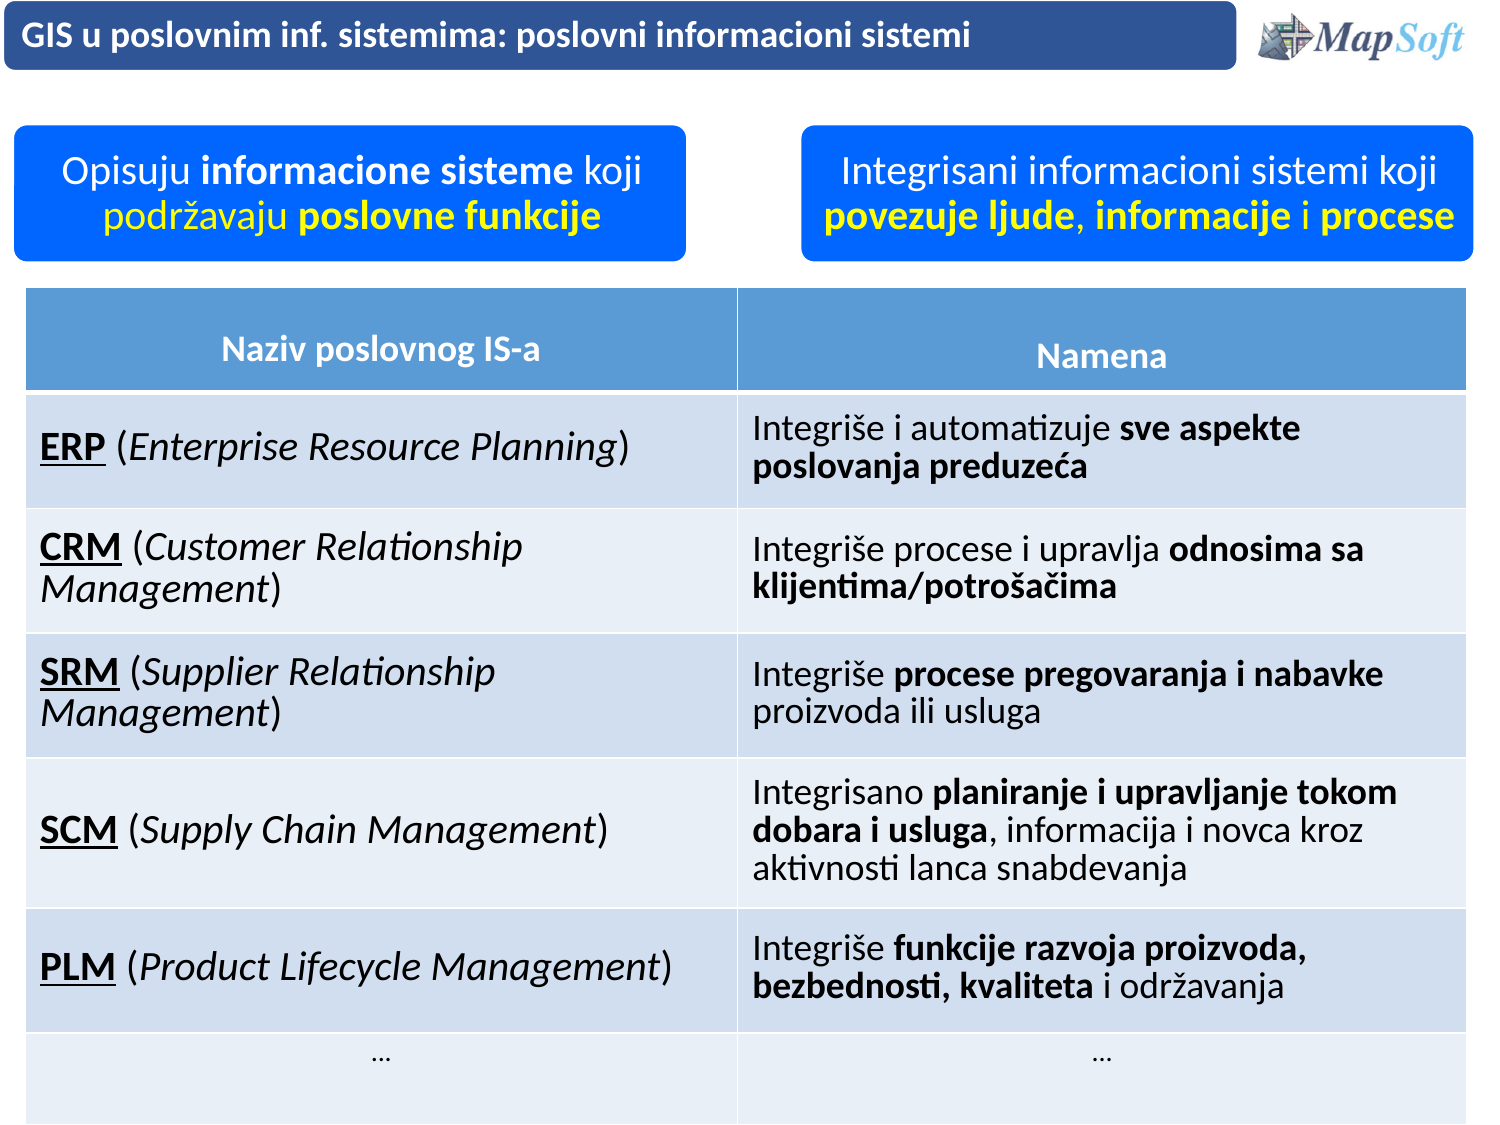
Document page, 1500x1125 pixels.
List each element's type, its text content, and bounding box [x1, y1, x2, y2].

table_cell Integrisano planiranje i upravljanje tokom dobara i usluga, informacija i novca kroz aktivnosti lanca snabdevanja [738, 759, 1466, 907]
table_cell SCM (Supply Chain Management) [26, 759, 737, 907]
table_cell ERP (Enterprise Resource Planning) [26, 395, 737, 508]
table_cell Integriše procese i upravlja odnosima sa klijentima/potrošačima [738, 509, 1466, 632]
table_cell Integriše funkcije razvoja proizvoda, bezbednosti, kvaliteta i održavanja [738, 909, 1466, 1032]
table_cell Integriše procese pregovaranja i nabavke proizvoda ili usluga [738, 634, 1466, 757]
picture [1255, 9, 1467, 65]
table_cell Integriše i automatizuje sve aspekte poslovanja preduzeća [738, 395, 1466, 508]
table_cell ... [26, 1034, 737, 1124]
table_cell CRM (Customer Relationship Management) [26, 509, 737, 632]
table_cell SRM (Supplier Relationship Management) [26, 634, 737, 757]
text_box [12, 124, 1475, 263]
table_cell PLM (Product Lifecycle Management) [26, 909, 737, 1032]
table_cell ... [738, 1034, 1466, 1124]
table_header Namena [738, 288, 1466, 390]
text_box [3, 0, 1238, 71]
table_header Naziv poslovnog IS-a [26, 288, 737, 390]
